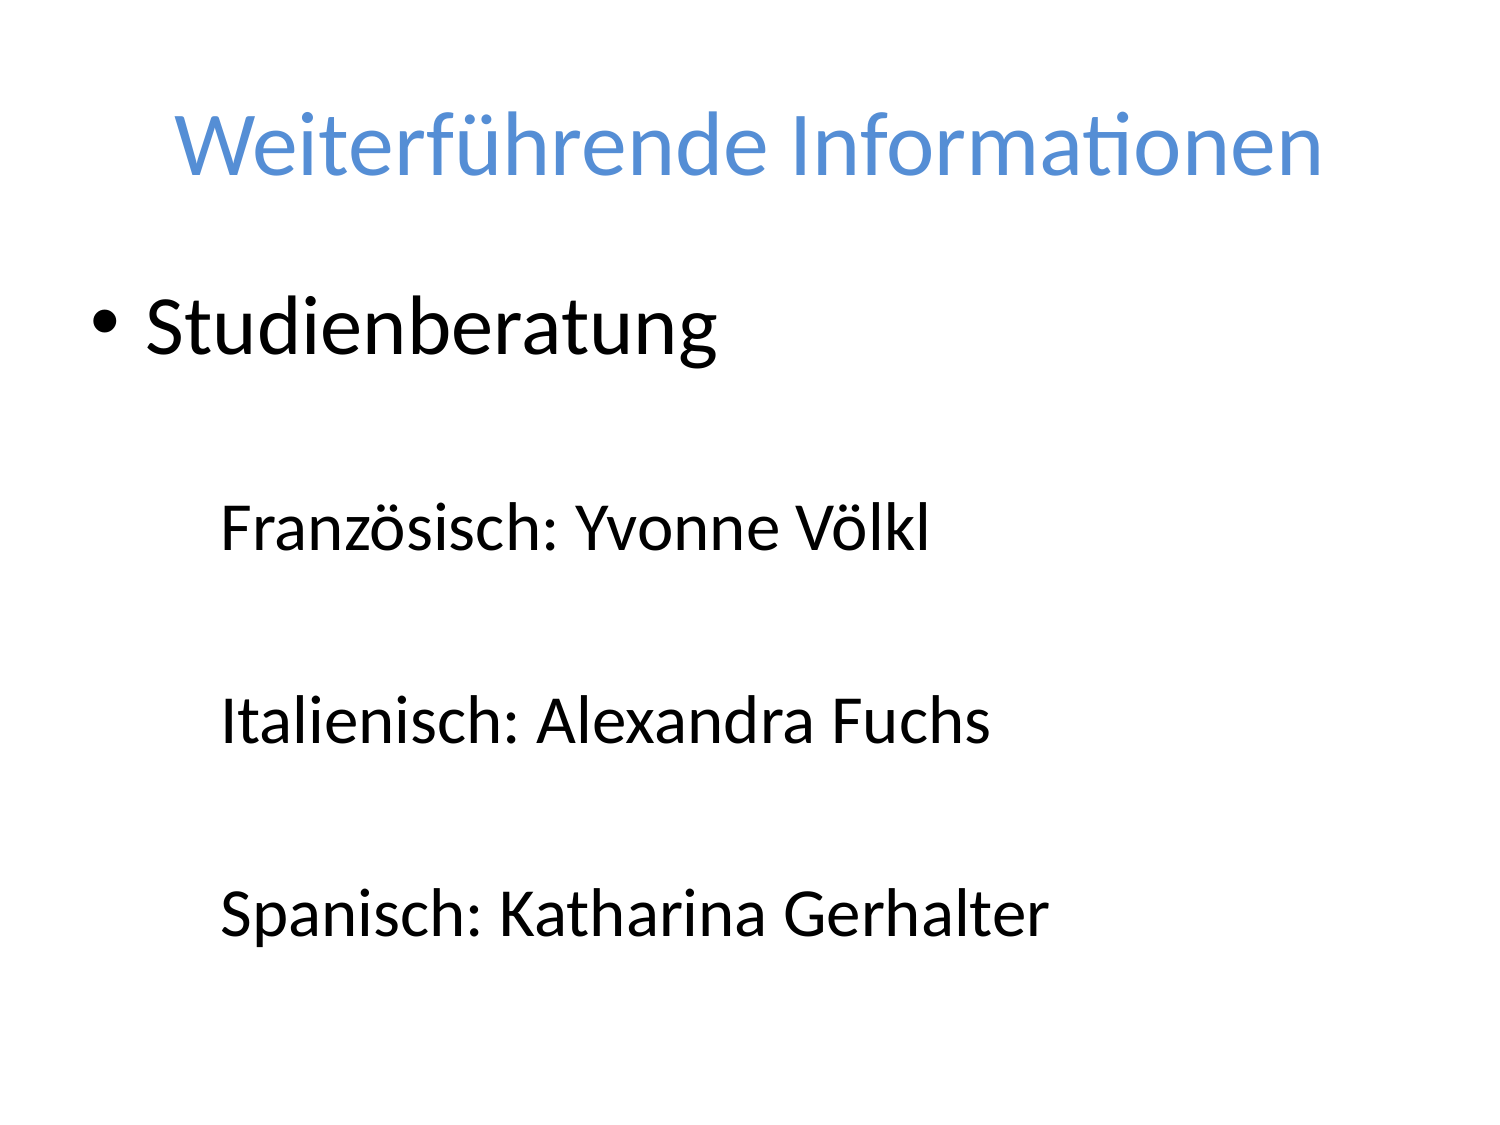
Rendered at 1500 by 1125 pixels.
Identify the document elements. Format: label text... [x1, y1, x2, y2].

list Studienberatung Französisch: Yvonne Völkl Italienisch: Alexandra Fuchs Spanisch: Katharina Gerhalter [75, 262, 1425, 965]
title Weiterführende Informationen [75, 45, 1425, 233]
